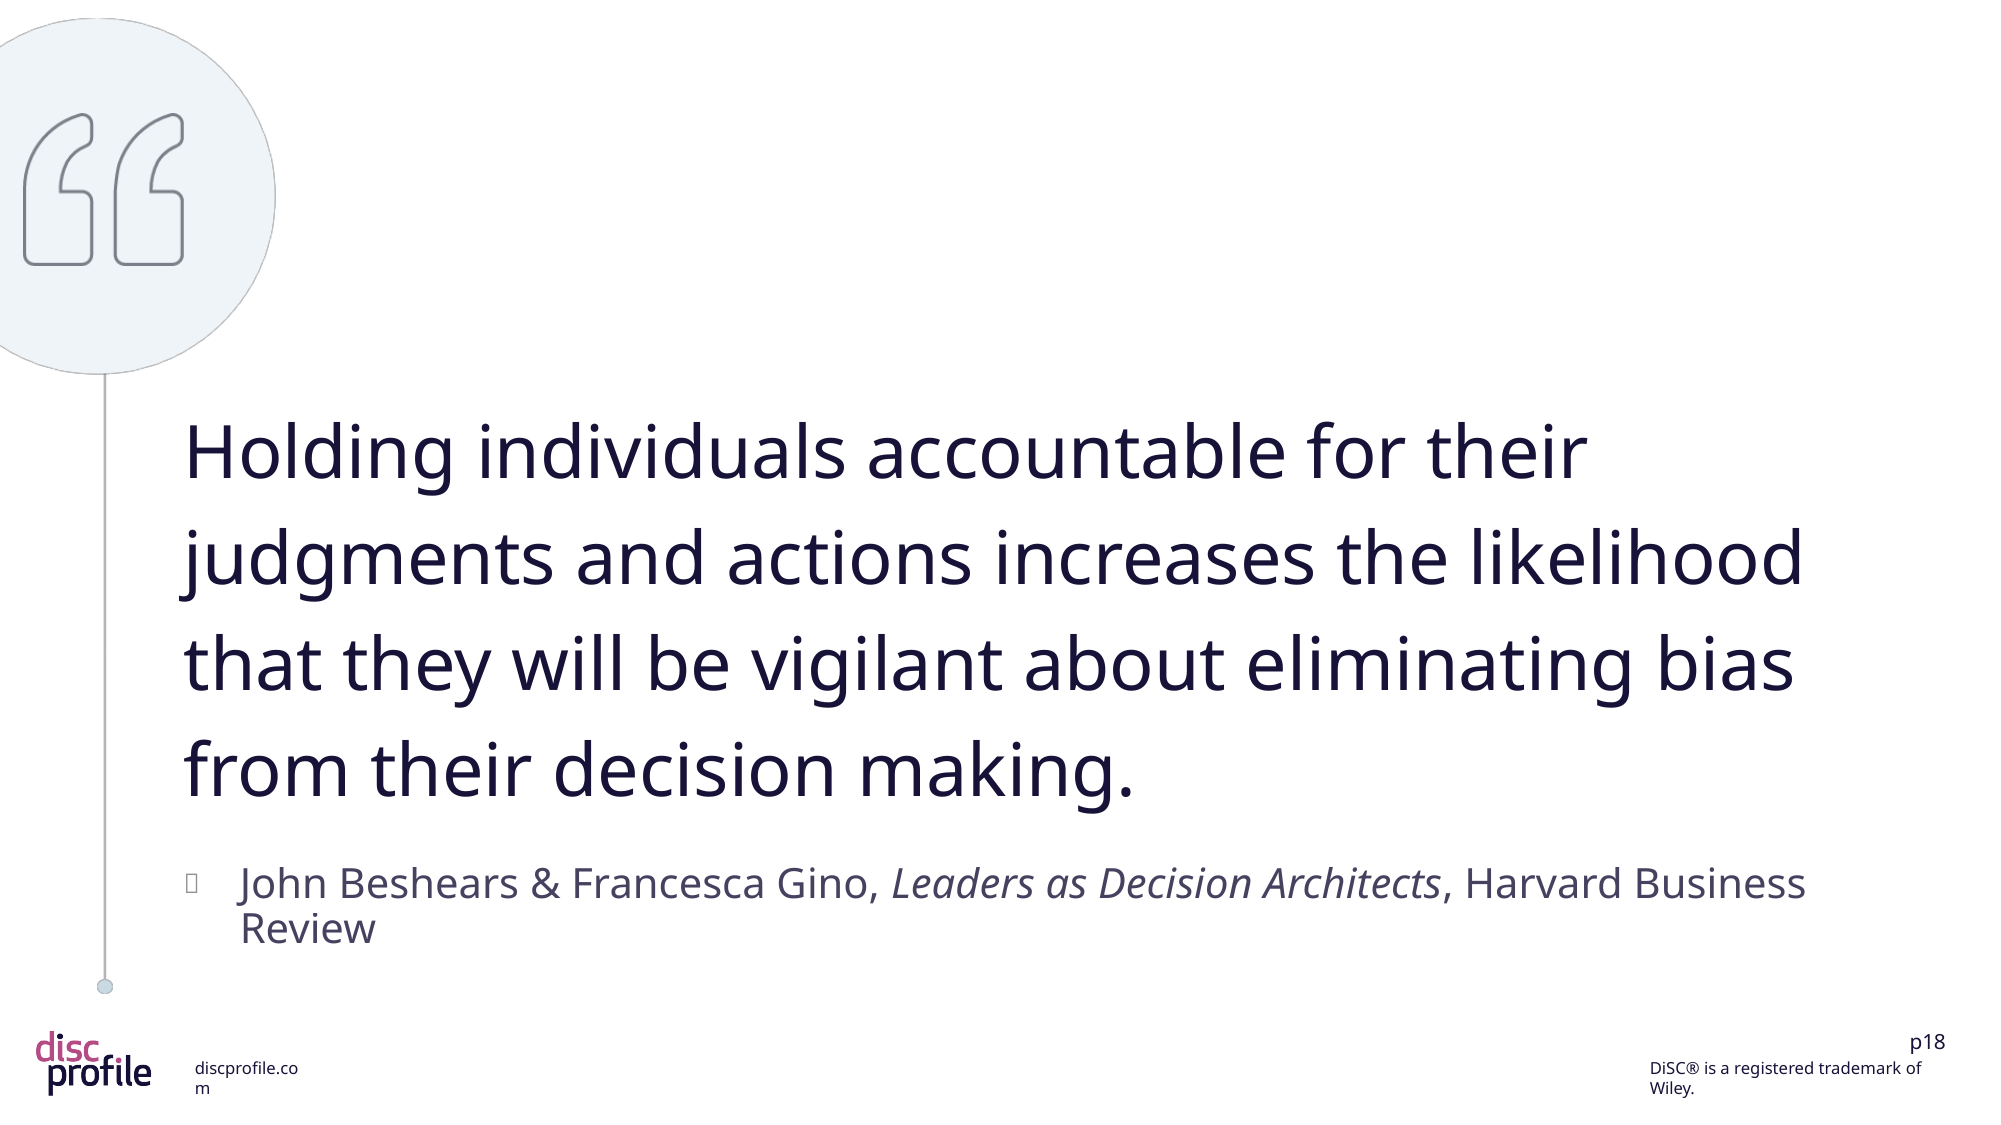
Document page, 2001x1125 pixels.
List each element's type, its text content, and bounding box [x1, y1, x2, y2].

picture [29, 1020, 158, 1106]
picture [0, 18, 276, 994]
list John Beshears & Francesca Gino, Leaders as Decision Architects, Harvard Business Review [183, 855, 1871, 992]
list Holding individuals accountable for their judgments and actions increases the likelihood that they will be vigilant about eliminating bias from their decision making. [183, 374, 1872, 824]
